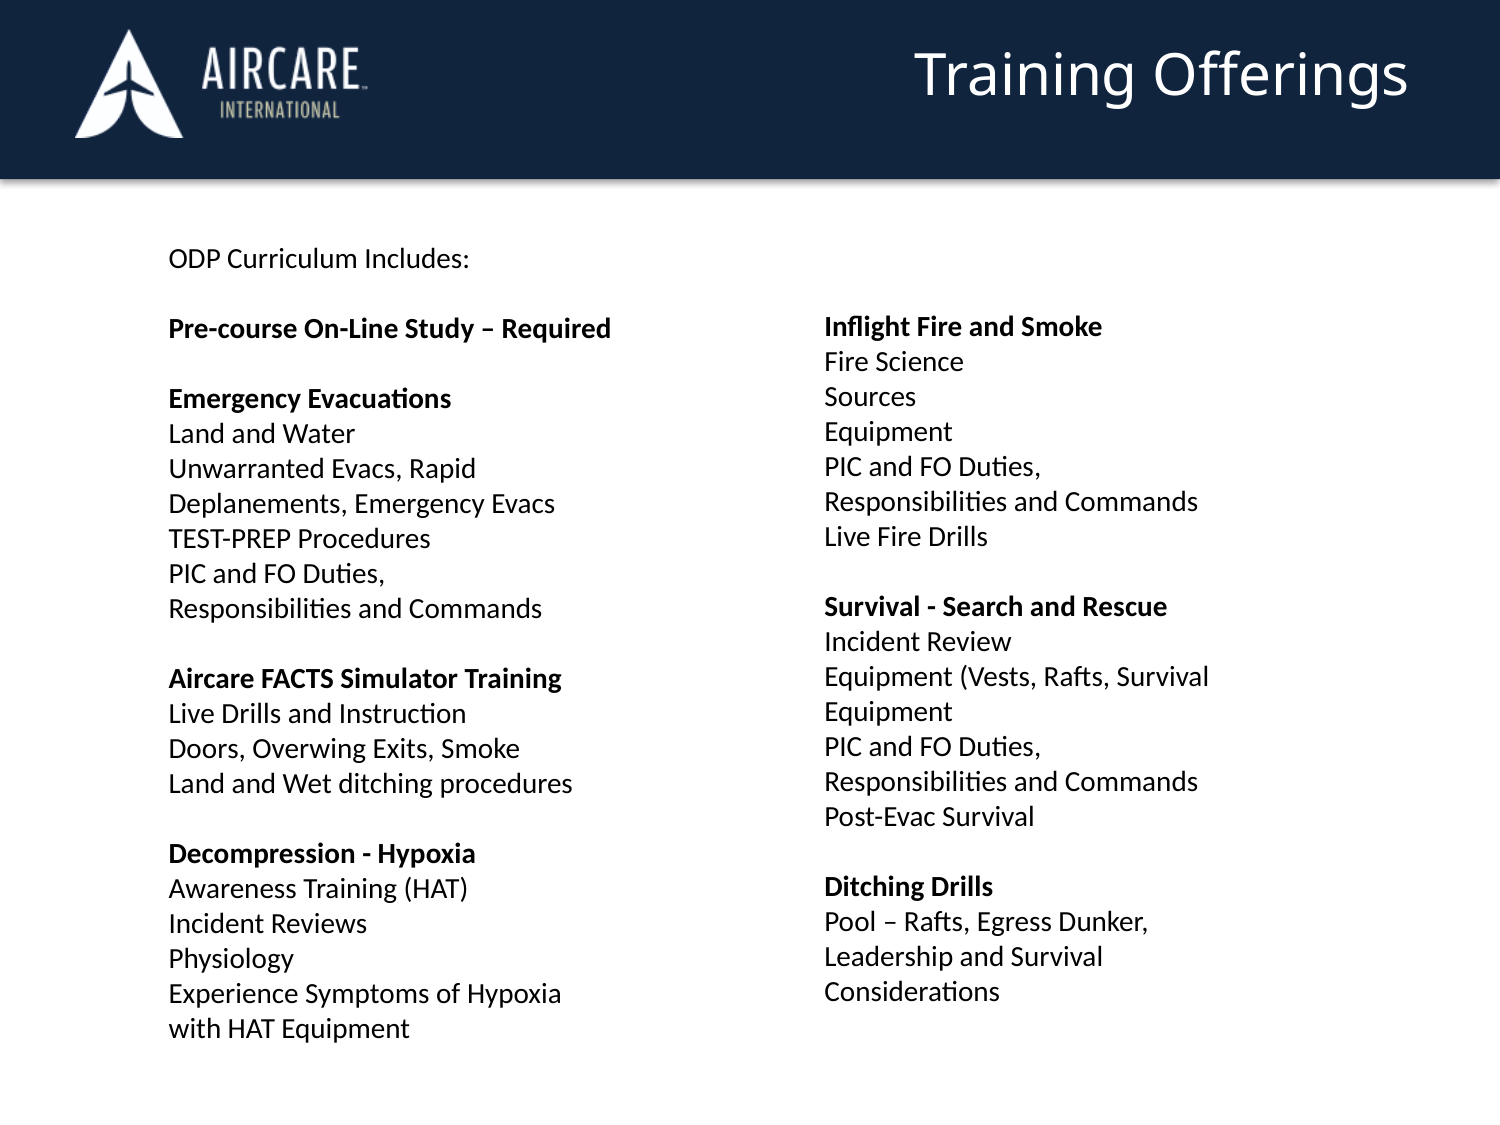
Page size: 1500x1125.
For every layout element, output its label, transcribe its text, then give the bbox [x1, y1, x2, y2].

text_box Inflight Fire and Smoke Fire Science Sources Equipment PIC and FO Duties, Responsibilities and Commands Live Fire Drills Survival - Search and Rescue Incident Review Equipment (Vests, Rafts, Survival Equipment PIC and FO Duties, Responsibilities and Commands Post-Evac Survival Ditching Drills Pool – Rafts, Egress Dunker, Leadership and Survival Considerations [809, 300, 1425, 1050]
title Training Offerings [425, 29, 1425, 233]
picture [75, 29, 373, 138]
text_box ODP Curriculum Includes: Pre-course On-Line Study – Required Emergency Evacuations Land and Water Unwarranted Evacs, Rapid Deplanements, Emergency Evacs TEST-PREP Procedures PIC and FO Duties, Responsibilities and Commands Aircare FACTS Simulator Training Live Drills and Instruction Doors, Overwing Exits, Smoke Land and Wet ditching procedures Decompression - Hypoxia Awareness Training (HAT) Incident Reviews Physiology Experience Symptoms of Hypoxia with HAT Equipment [153, 232, 904, 1122]
